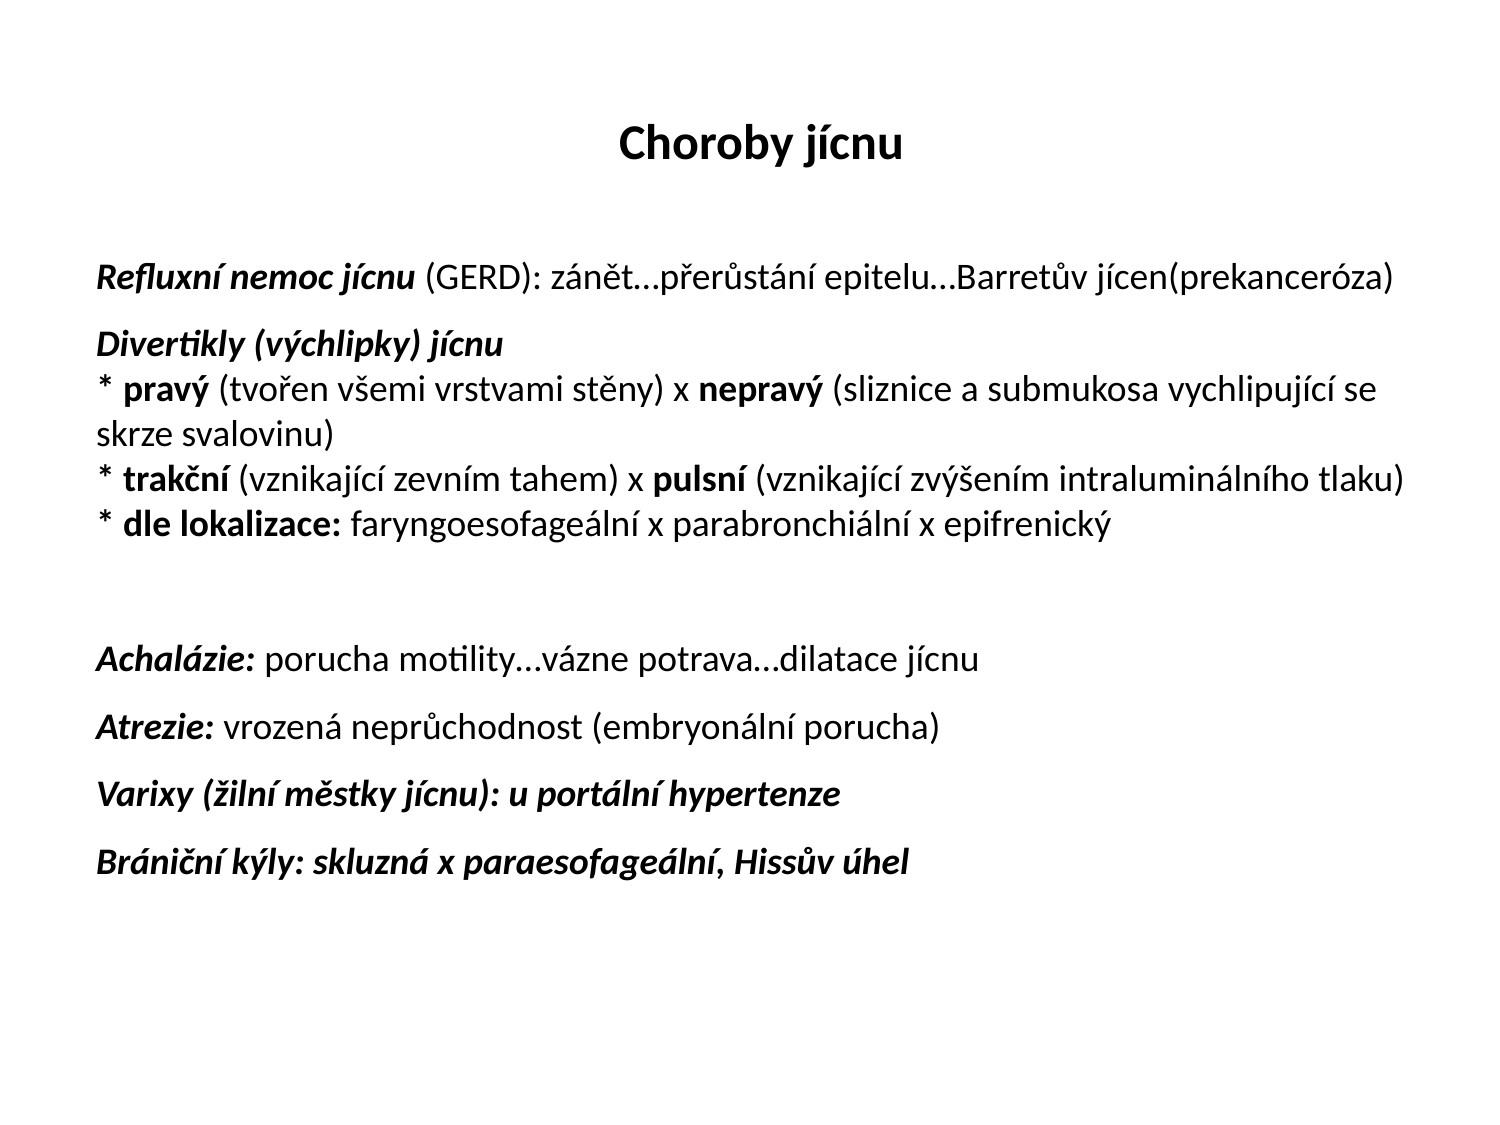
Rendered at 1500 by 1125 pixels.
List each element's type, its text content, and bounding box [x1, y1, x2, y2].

text_box Choroby jícnu Refluxní nemoc jícnu (GERD): zánět…přerůstání epitelu…Barretův jícen(prekanceróza) Divertikly (výchlipky) jícnu * pravý (tvořen všemi vrstvami stěny) x nepravý (sliznice a submukosa vychlipující se skrze svalovinu) * trakční (vznikající zevním tahem) x pulsní (vznikající zvýšením intraluminálního tlaku) * dle lokalizace: faryngoesofageální x parabronchiální x epifrenický Achalázie: porucha motility…vázne potrava…dilatace jícnu Atrezie: vrozená neprůchodnost (embryonální porucha) Varixy (žilní městky jícnu): u portální hypertenze Brániční kýly: skluzná x paraesofageální, Hissův úhel [88, 101, 1436, 957]
